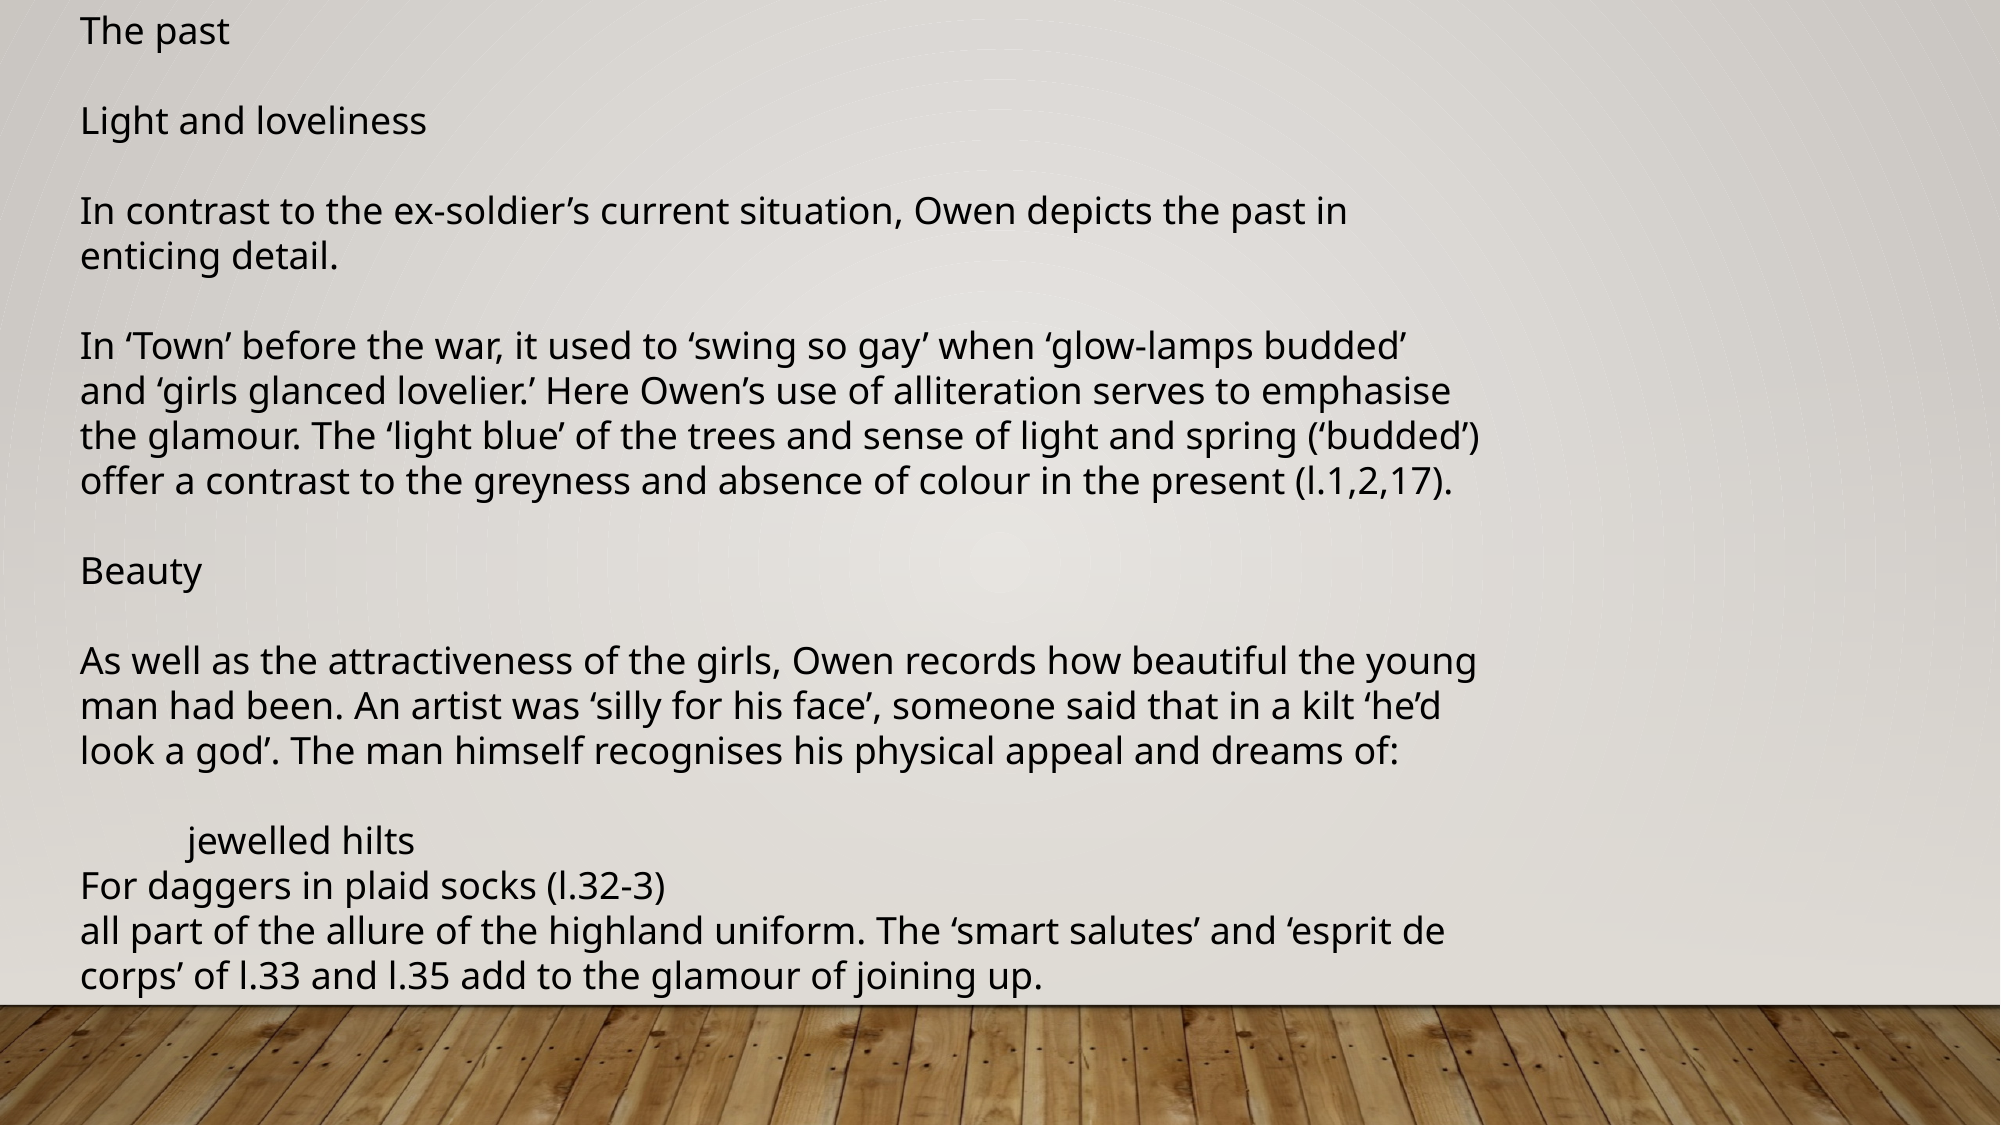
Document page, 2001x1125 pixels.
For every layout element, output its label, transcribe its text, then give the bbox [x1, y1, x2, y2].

text_box The past Light and loveliness In contrast to the ex-soldier’s current situation, Owen depicts the past in enticing detail. In ‘Town’ before the war, it used to ‘swing so gay’ when ‘glow-lamps budded’ and ‘girls glanced lovelier.’ Here Owen’s use of alliteration serves to emphasise the glamour. The ‘light blue’ of the trees and sense of light and spring (‘budded’) offer a contrast to the greyness and absence of colour in the present (l.1,2,17). Beauty As well as the attractiveness of the girls, Owen records how beautiful the young man had been. An artist was ‘silly for his face’, someone said that in a kilt ‘he’d look a god’. The man himself recognises his physical appeal and dreams of: jewelled hilts For daggers in plaid socks (l.32-3) all part of the allure of the highland uniform. The ‘smart salutes’ and ‘esprit de corps’ of l.33 and l.35 add to the glamour of joining up. [65, 0, 1498, 1005]
picture [0, 1005, 2000, 1125]
